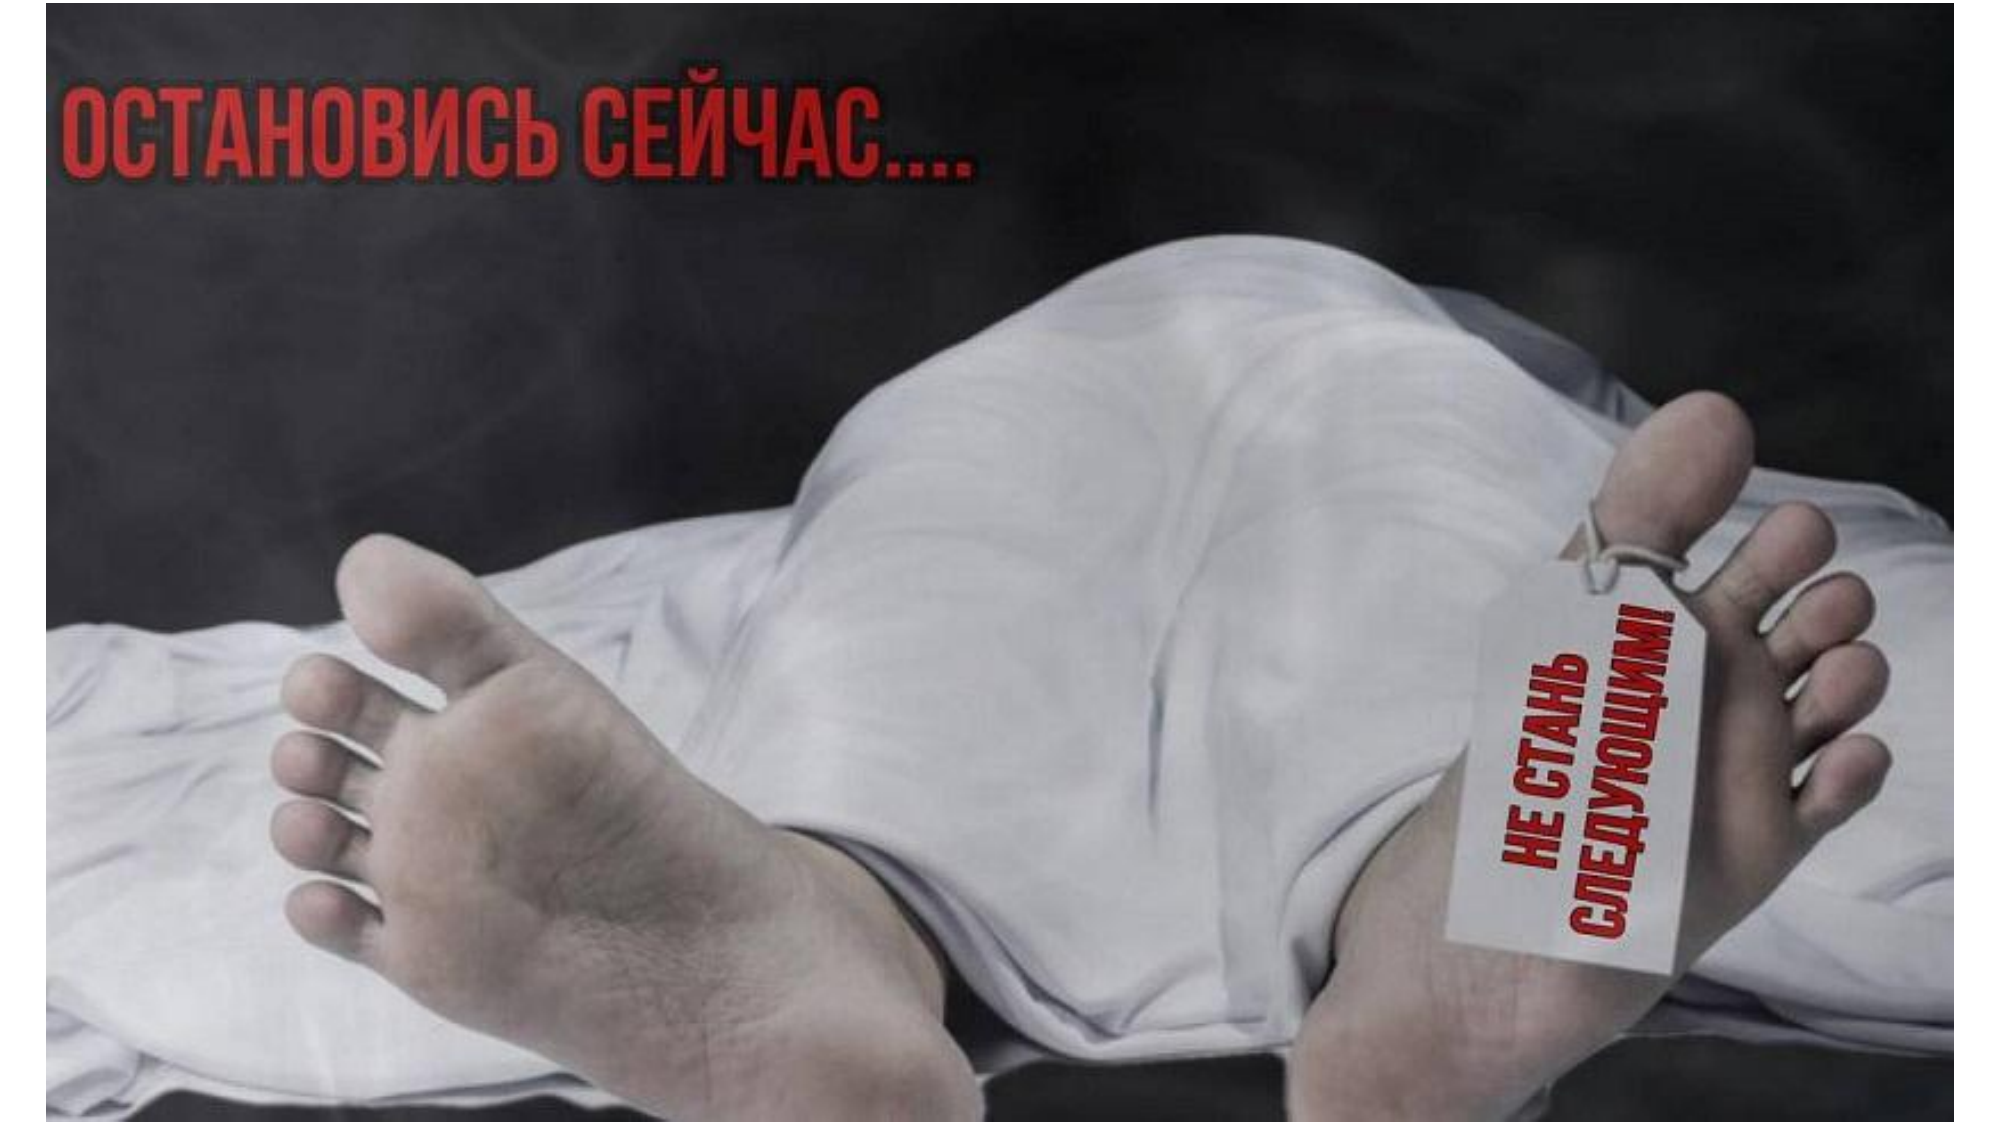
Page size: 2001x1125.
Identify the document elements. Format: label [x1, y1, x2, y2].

list [46, 2, 1954, 1123]
